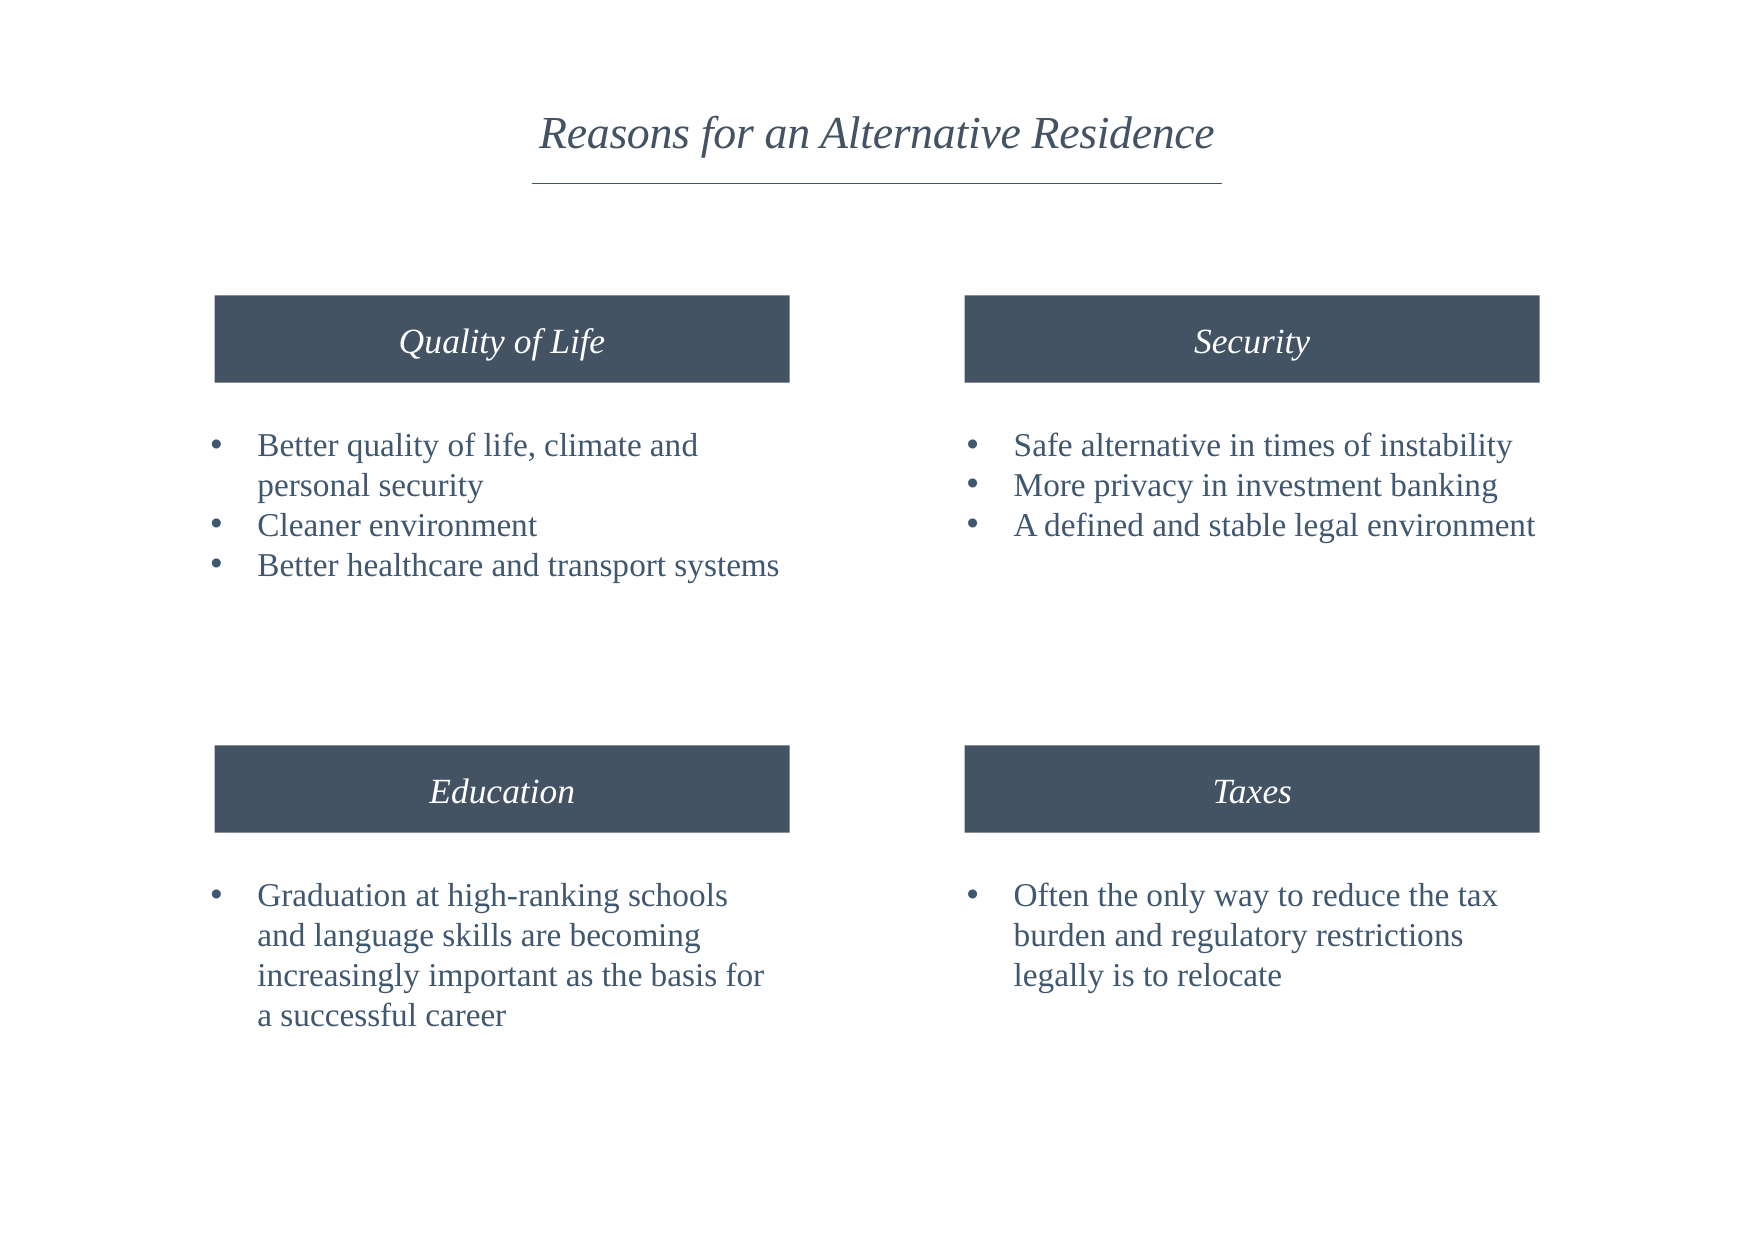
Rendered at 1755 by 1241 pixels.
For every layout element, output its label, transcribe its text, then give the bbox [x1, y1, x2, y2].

text_box Better quality of life, climate and personal security Cleaner environment Better healthcare and transport systems [195, 416, 809, 591]
text_box Graduation at high-ranking schools and language skills are becoming increasingly important as the basis for a successful career [195, 866, 790, 1041]
text_box Taxes [963, 743, 1542, 835]
text_box Security [963, 293, 1542, 385]
text_box Quality of Life [213, 293, 792, 385]
text_box Safe alternative in times of instability More privacy in investment banking A defined and stable legal environment [952, 416, 1565, 551]
text_box Reasons for an Alternative Residence [214, 95, 1540, 166]
text_box Education [213, 743, 792, 835]
text_box Often the only way to reduce the tax burden and regulatory restrictions legally is to relocate [952, 866, 1565, 1001]
